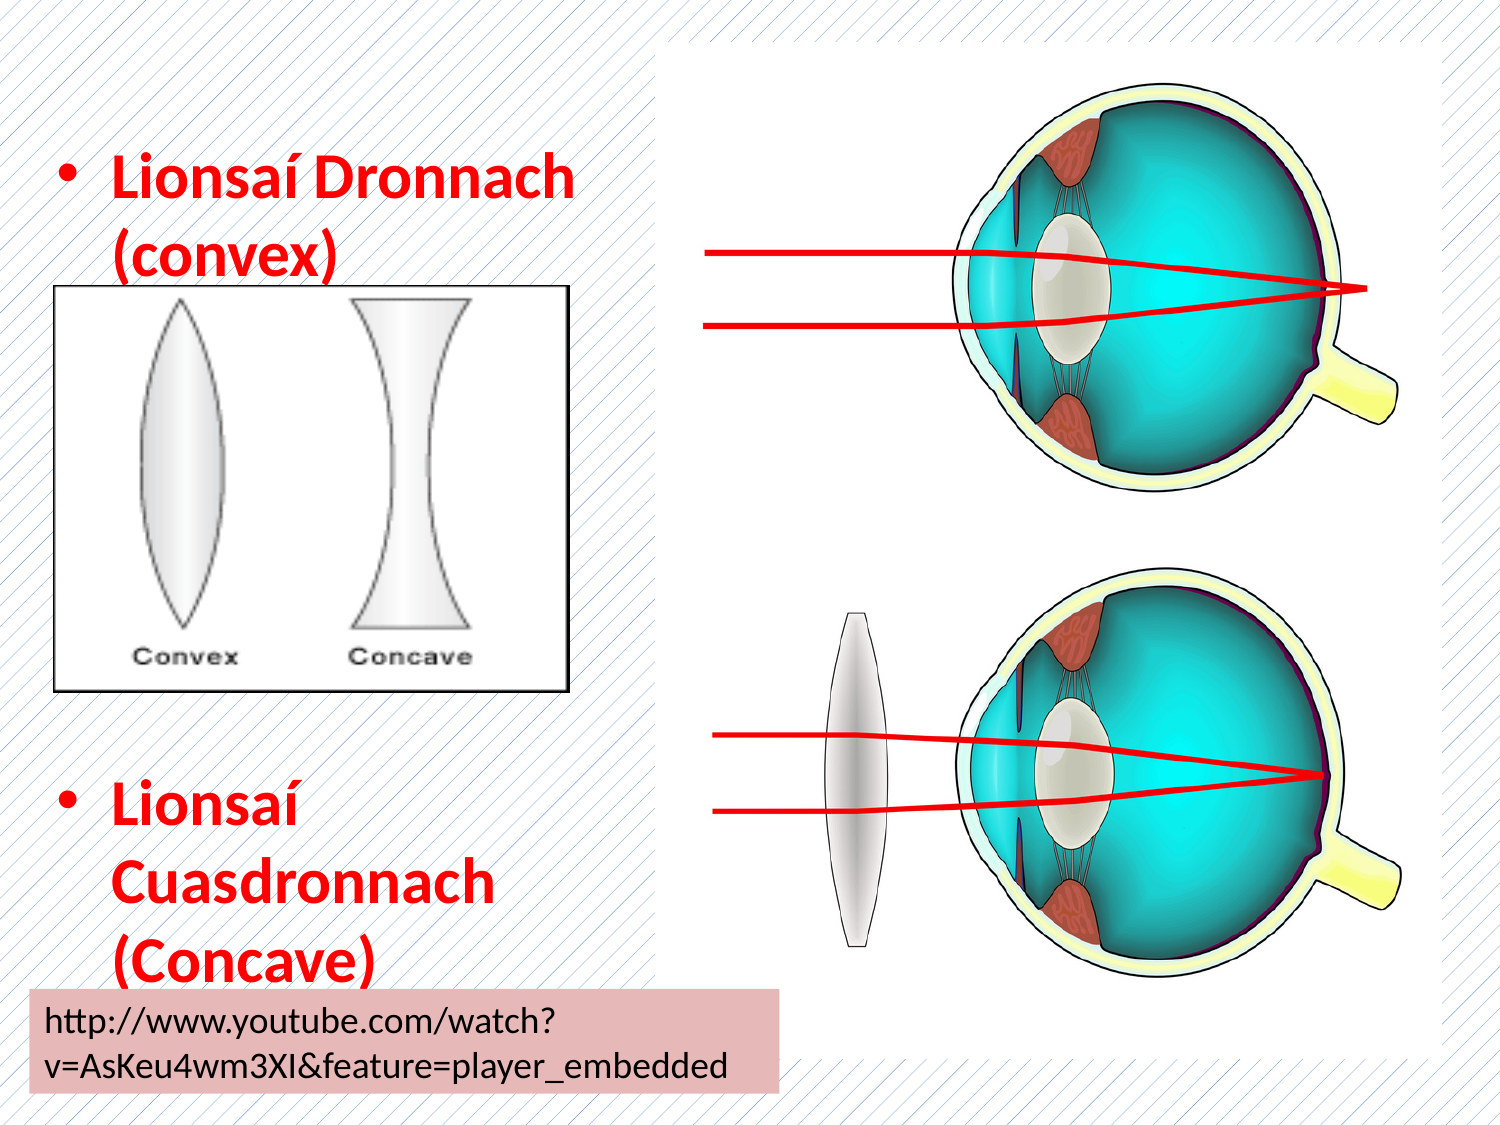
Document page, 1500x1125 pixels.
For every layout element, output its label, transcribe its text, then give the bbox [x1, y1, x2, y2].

text_box http://www.youtube.com/watch?v=AsKeu4wm3XI&feature=player_embedded [29, 988, 780, 1094]
list Lionsaí Dronnach (convex) Lionsaí Cuasdronnach (Concave) [41, 125, 650, 988]
picture [655, 42, 1442, 1059]
picture [52, 285, 570, 693]
